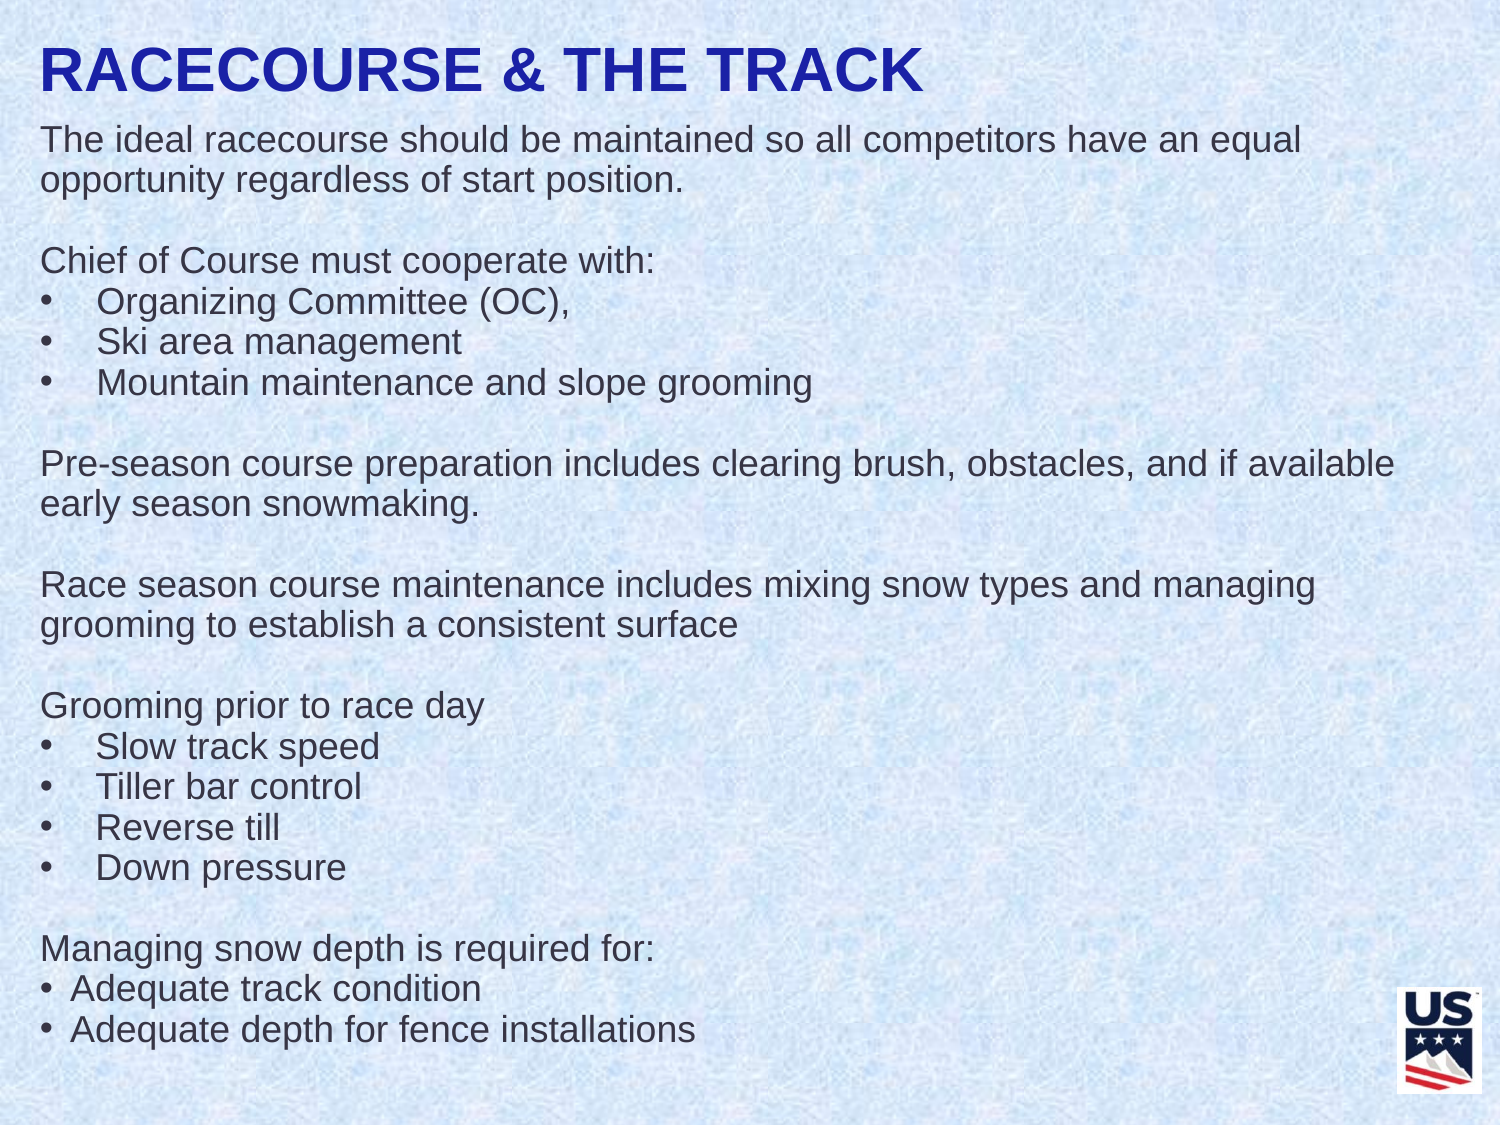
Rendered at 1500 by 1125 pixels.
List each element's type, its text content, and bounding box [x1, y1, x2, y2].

list The ideal racecourse should be maintained so all competitors have an equal opportunity regardless of start position. Chief of Course must cooperate with: Organizing Committee (OC), Ski area management Mountain maintenance and slope grooming Pre-season course preparation includes clearing brush, obstacles, and if available early season snowmaking. Race season course maintenance includes mixing snow types and managing grooming to establish a consistent surface Grooming prior to race day Slow track speed Tiller bar control Reverse till Down pressure Managing snow depth is required for: Adequate track condition Adequate depth for fence installations [24, 112, 1488, 1069]
picture [0, 0, 1500, 1125]
text_box RACECOURSE & THE TRACK [24, 21, 1438, 113]
